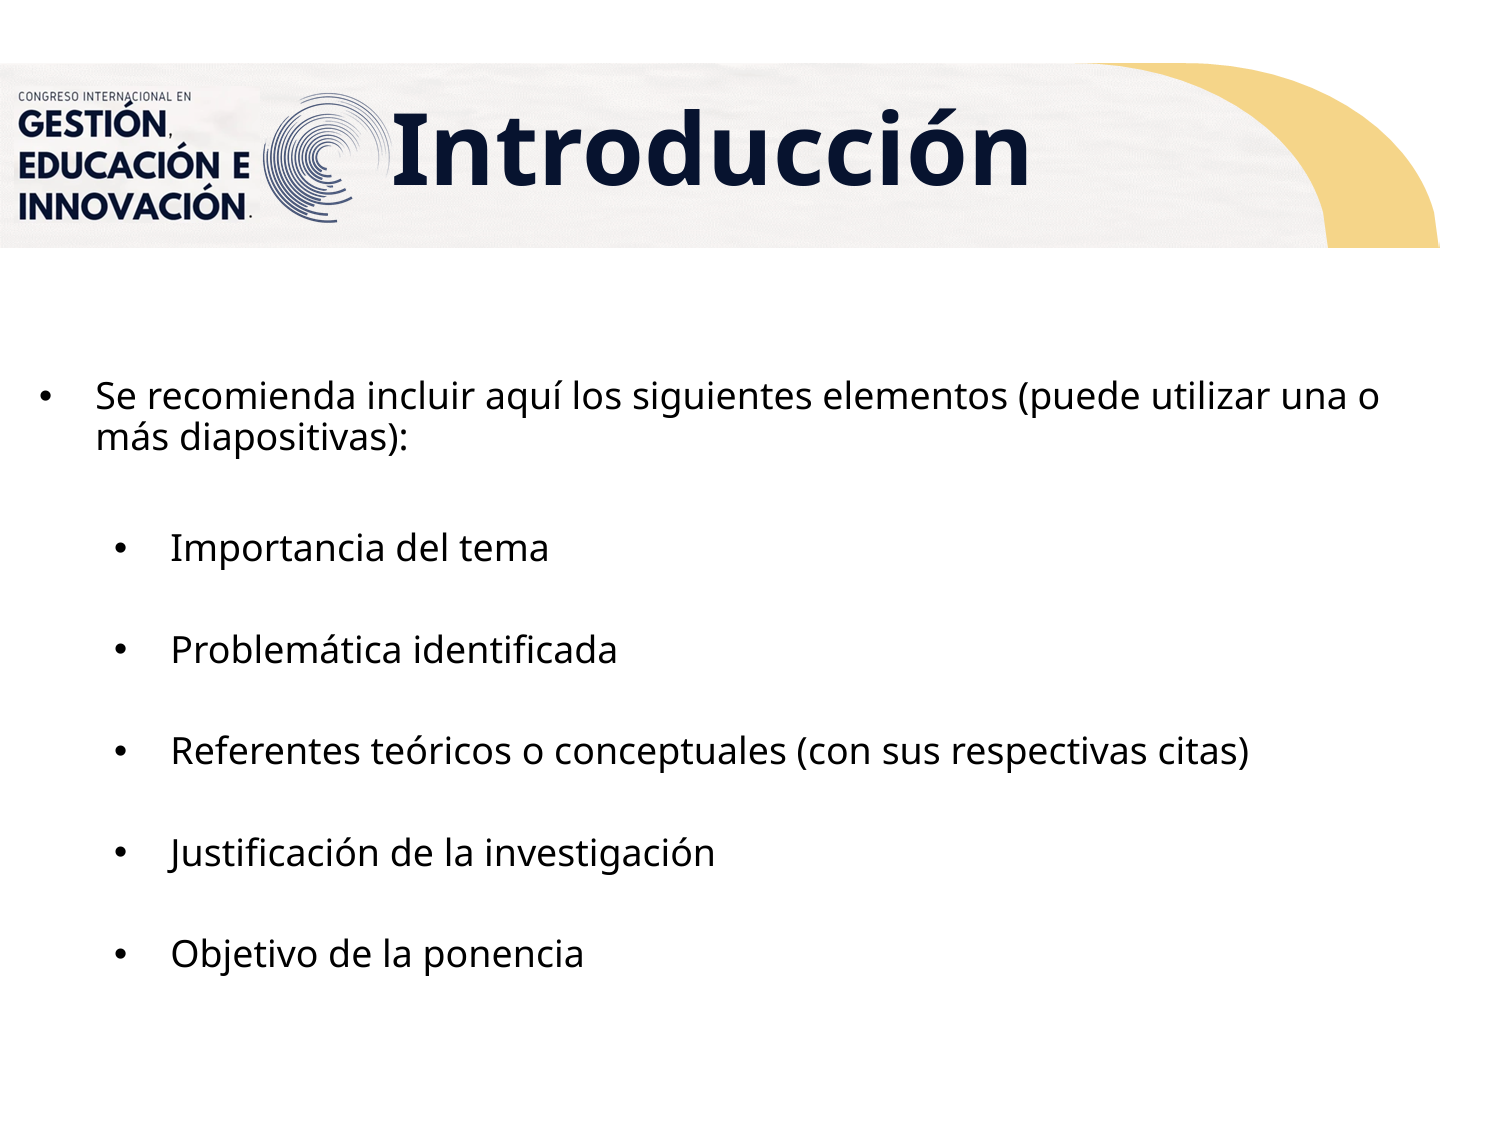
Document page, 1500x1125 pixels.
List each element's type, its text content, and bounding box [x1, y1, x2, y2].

picture [0, 63, 1440, 248]
subtitle Se recomienda incluir aquí los siguientes elementos (puede utilizar una o más diapositivas): Importancia del tema Problemática identificada Referentes teóricos o conceptuales (con sus respectivas citas) Justificación de la investigación Objetivo de la ponencia [24, 276, 1403, 1077]
title Introducción [198, 87, 1229, 215]
